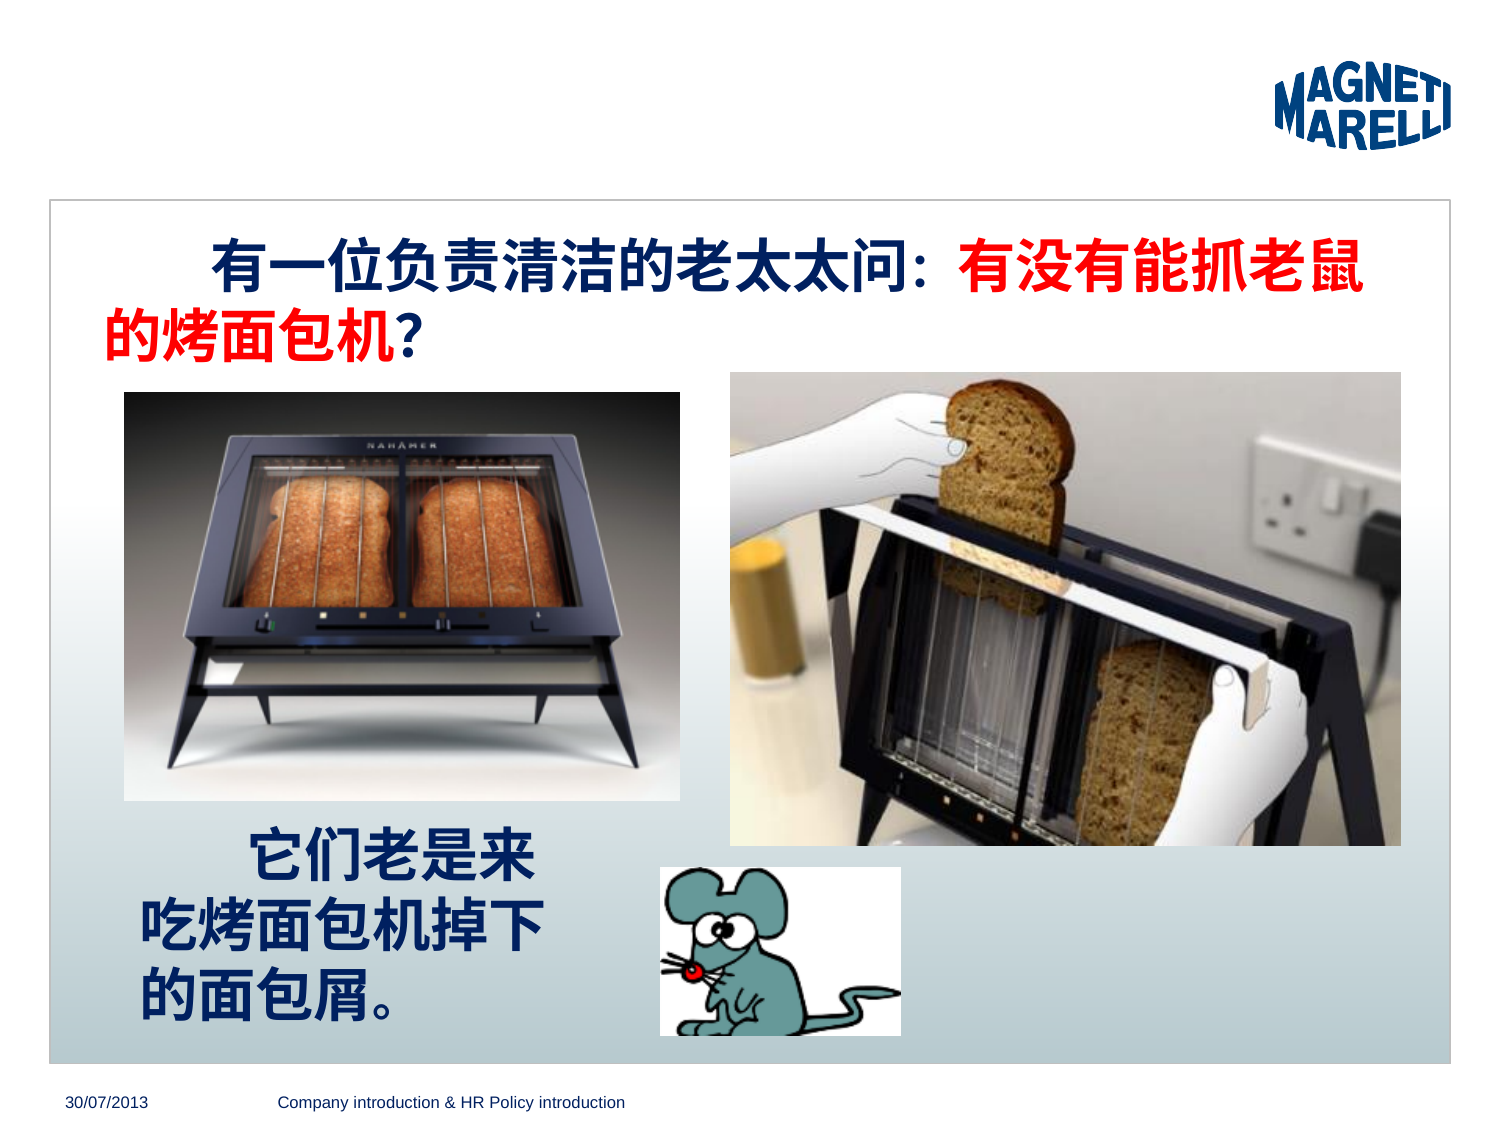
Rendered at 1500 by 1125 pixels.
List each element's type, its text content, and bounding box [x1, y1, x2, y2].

picture [730, 371, 1401, 847]
picture [124, 392, 680, 802]
picture [1275, 56, 1451, 159]
picture [659, 866, 902, 1037]
text_box 有一位负责清洁的老太太问：有没有能抓老鼠的烤面包机？ [88, 221, 1401, 377]
text_box 它们老是来吃烤面包机掉下的面包屑。 [124, 810, 600, 1036]
